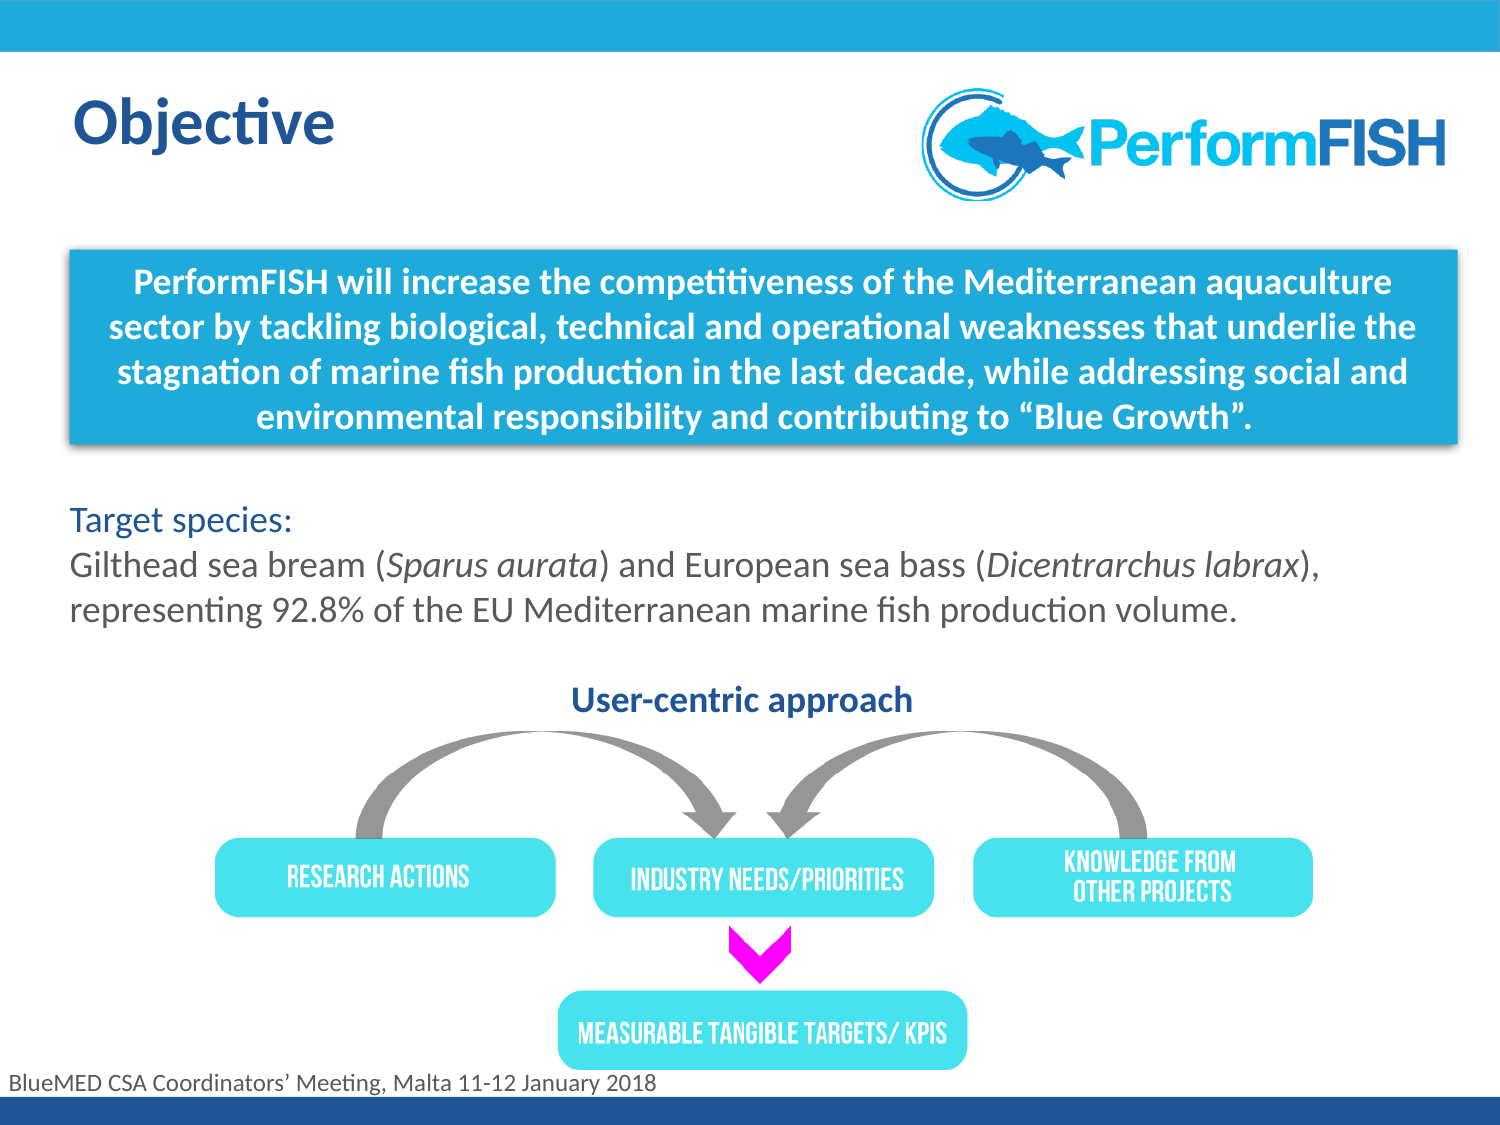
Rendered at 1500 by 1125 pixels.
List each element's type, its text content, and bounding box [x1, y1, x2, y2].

text_box BlueMED CSA Coordinators’ Meeting, Malta 11-12 January 2018 [0, 1059, 680, 1104]
picture [921, 155, 960, 201]
text_box Target species: Gilthead sea bream (Sparus aurata) and European sea bass (Dicentrarchus labrax), representing 92.8% of the EU Mediterranean marine fish production volume. User-centric approach [54, 487, 1462, 727]
text_box Objective [58, 52, 1352, 232]
text_box PerformFISH will increase the competitiveness of the Mediterranean aquaculture sector by tackling biological, technical and operational weaknesses that underlie the stagnation of marine fish production in the last decade, while addressing social and environmental responsibility and contributing to “Blue Growth”. [69, 249, 1458, 445]
text_box [0, 0, 1500, 52]
picture [921, 88, 967, 135]
picture [924, 88, 1445, 201]
picture [215, 731, 1313, 1070]
text_box [0, 1096, 1500, 1125]
